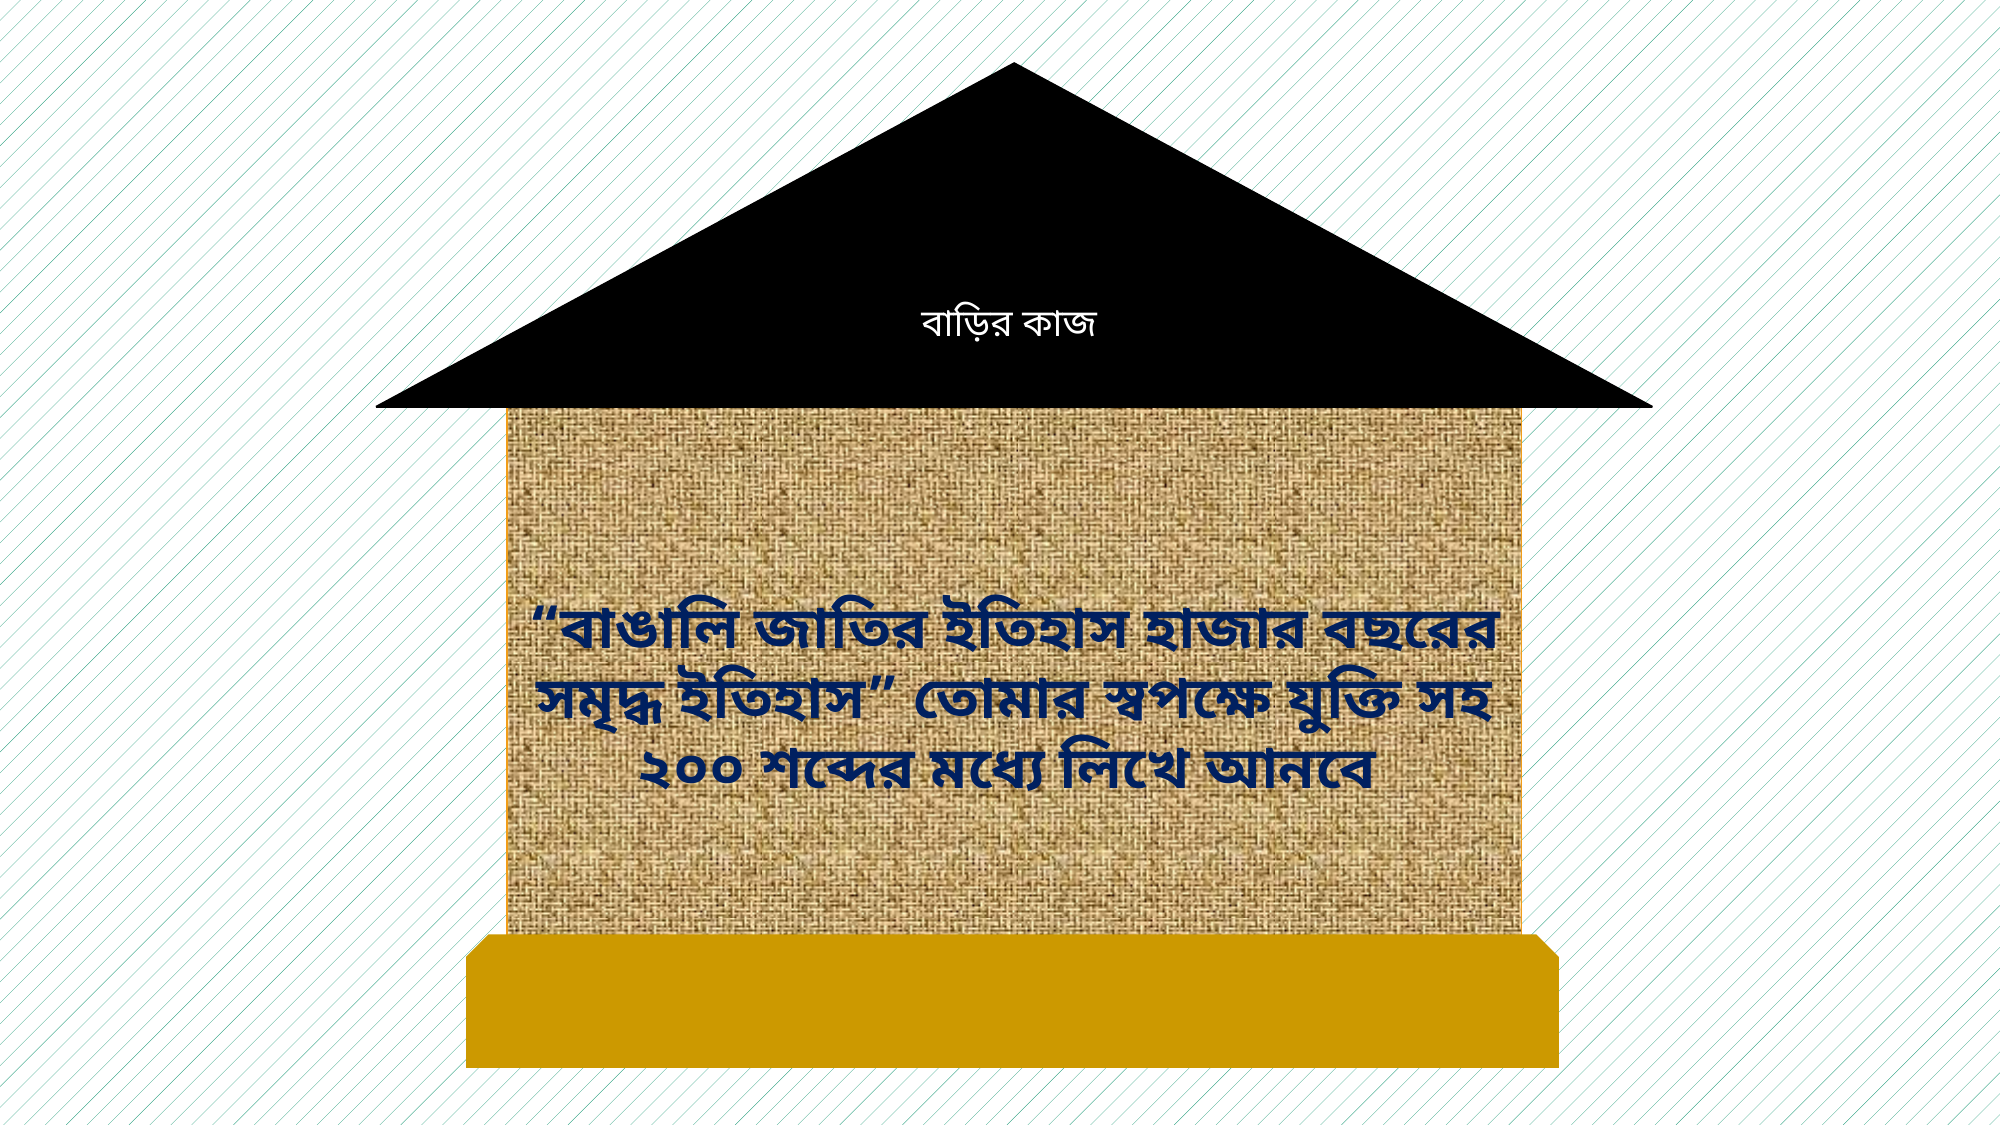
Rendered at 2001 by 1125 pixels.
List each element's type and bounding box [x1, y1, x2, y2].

text_box [376, 63, 1653, 1067]
